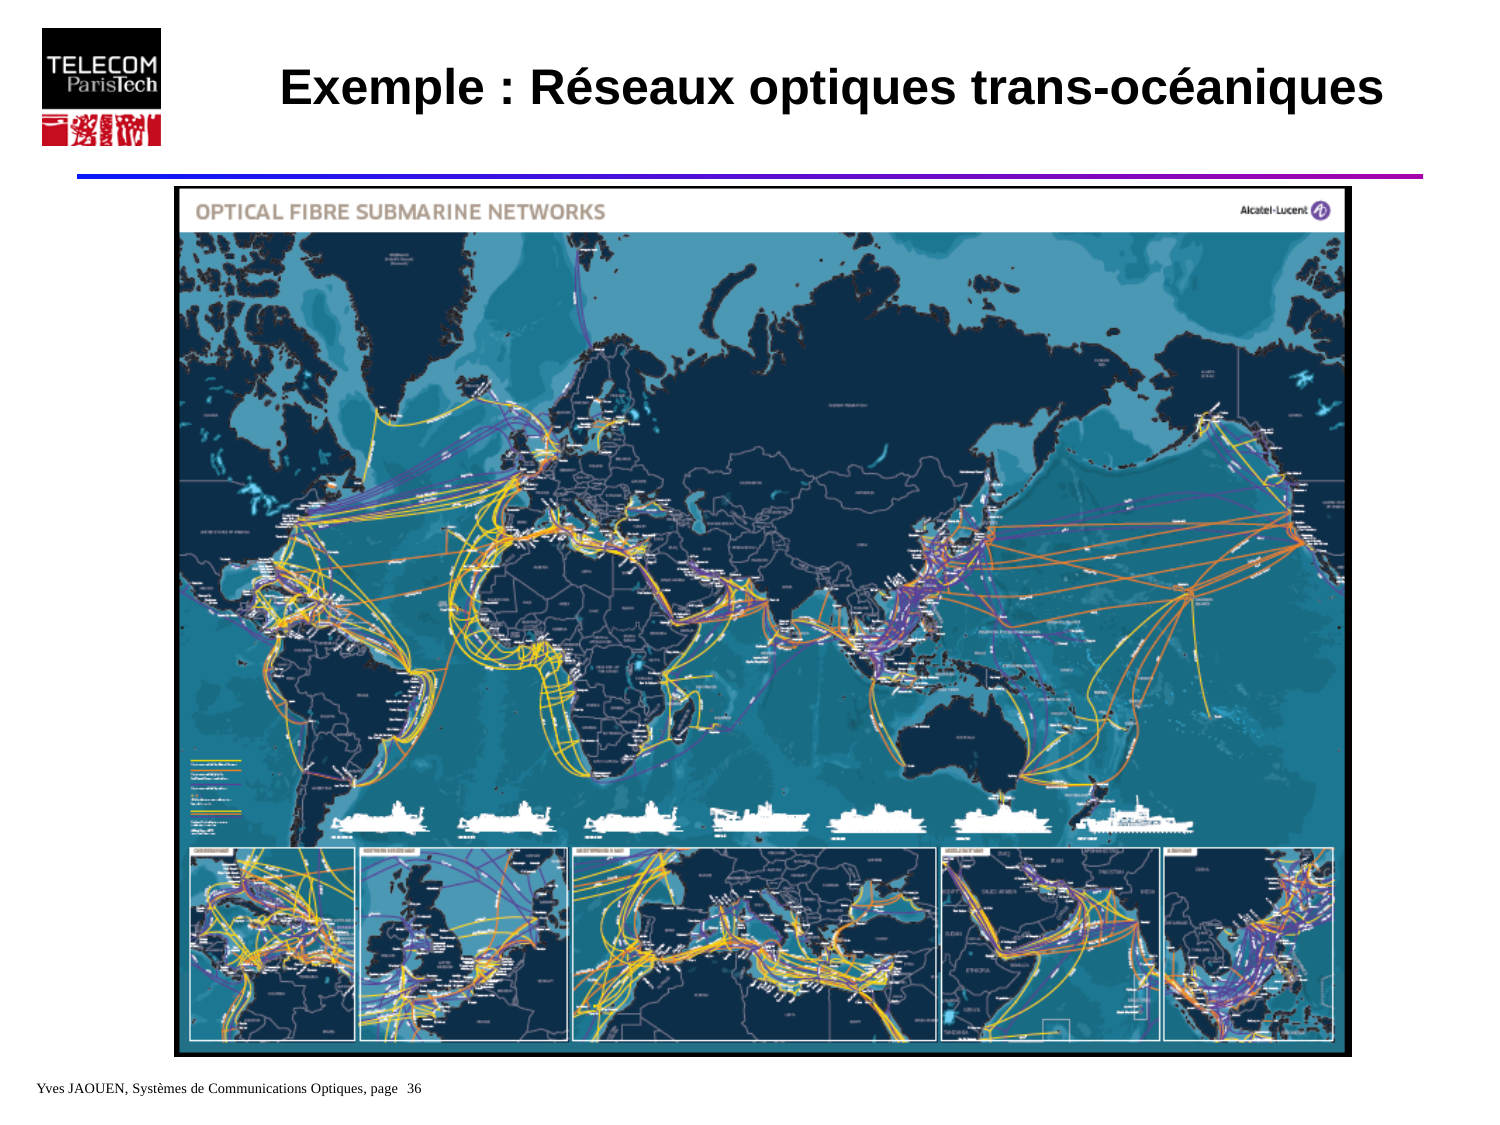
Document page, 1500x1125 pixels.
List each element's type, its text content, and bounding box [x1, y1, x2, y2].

title Exemple : Réseaux optiques trans-océaniques [261, 44, 1403, 125]
picture [42, 28, 161, 146]
picture [174, 186, 1352, 1057]
